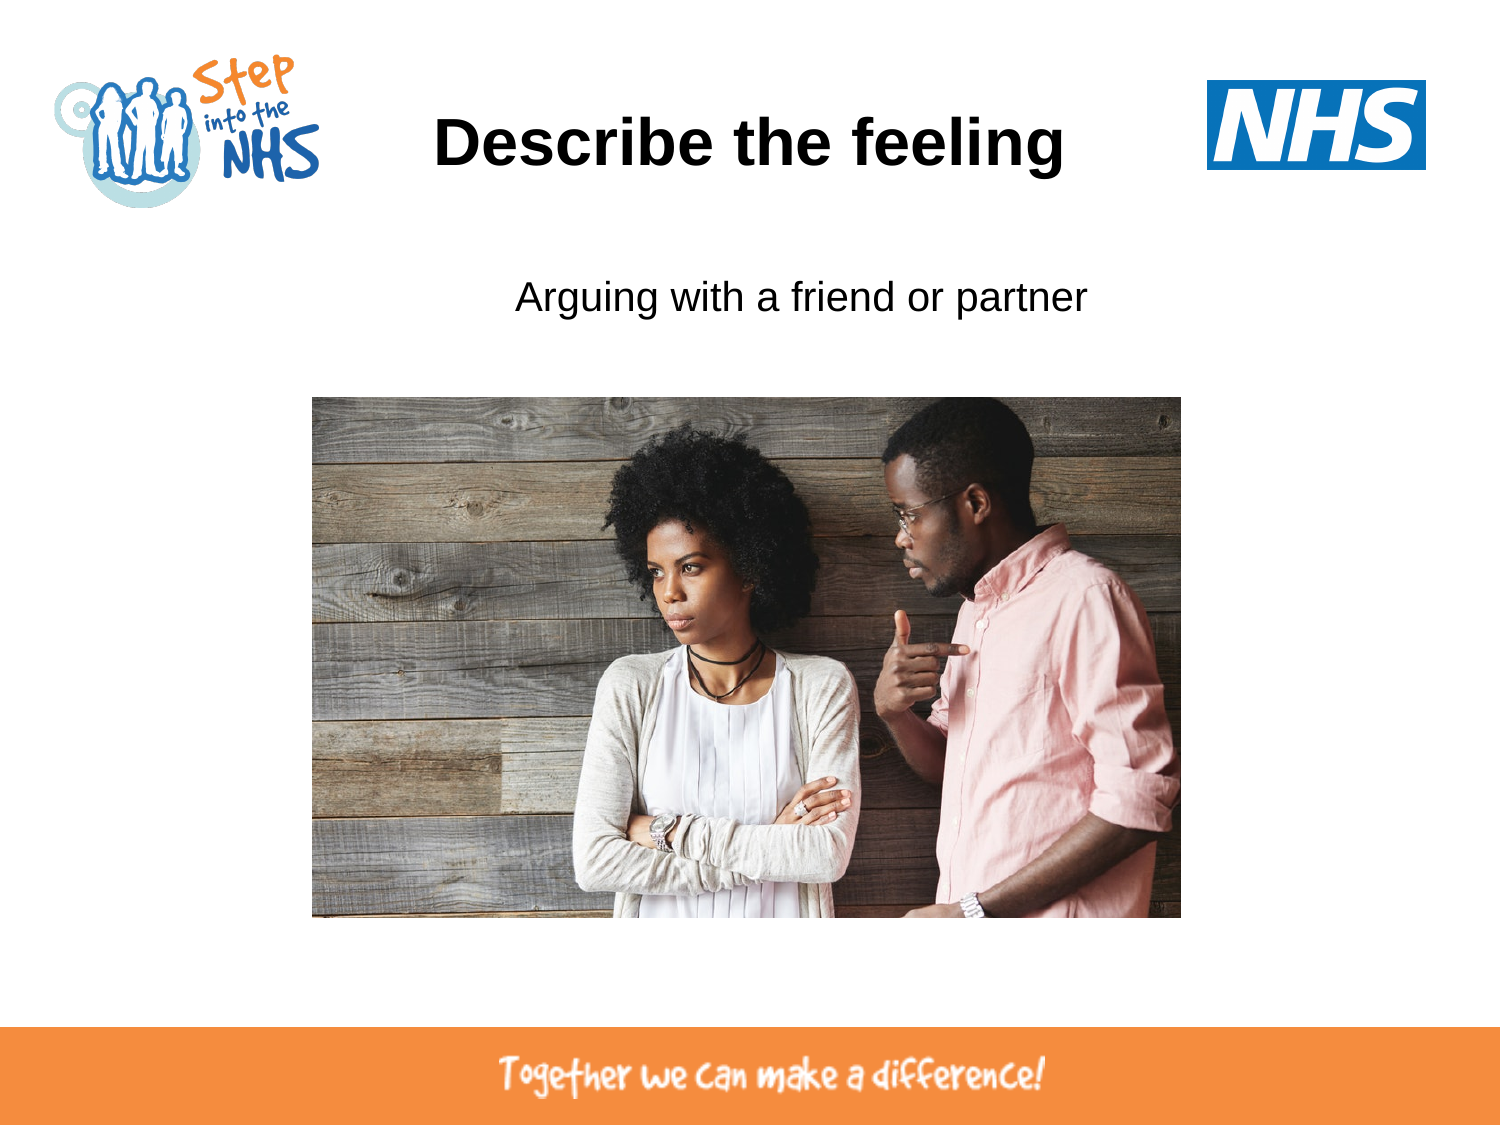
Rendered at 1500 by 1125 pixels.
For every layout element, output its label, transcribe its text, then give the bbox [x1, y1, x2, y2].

picture [49, 46, 324, 209]
picture [0, 1027, 1500, 1125]
title Describe the feeling [75, 45, 1425, 233]
picture [1206, 80, 1426, 170]
picture [312, 396, 1182, 919]
list Arguing with a friend or partner [75, 262, 1425, 1005]
